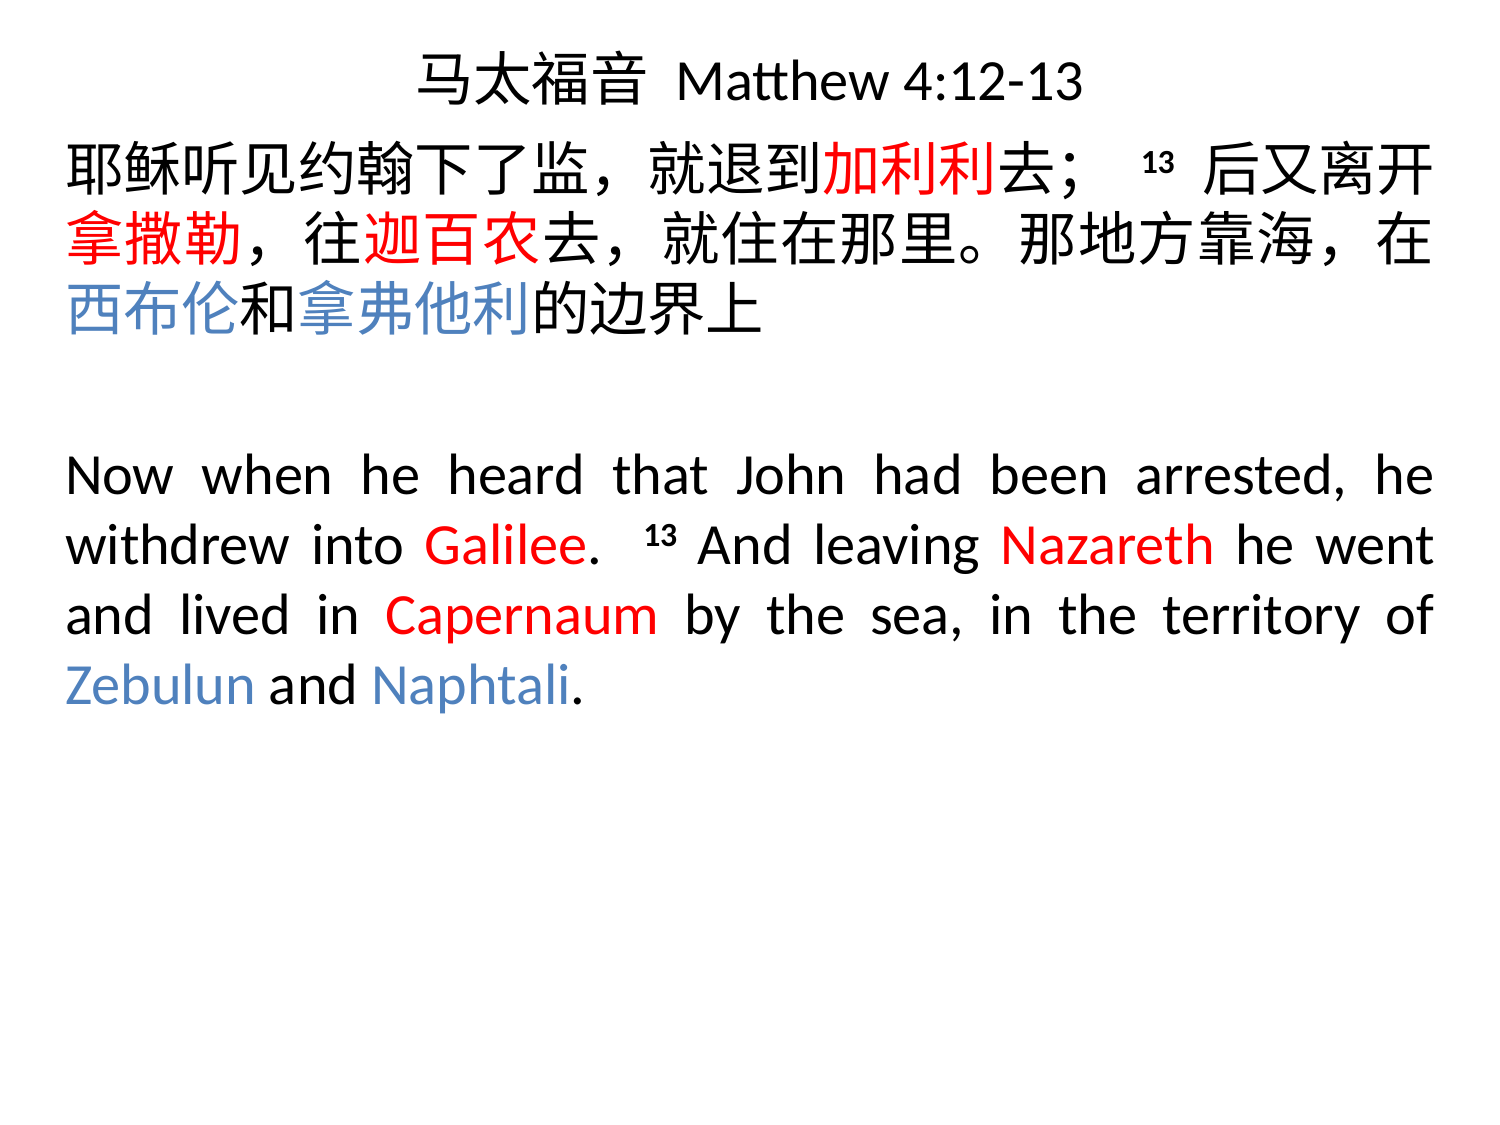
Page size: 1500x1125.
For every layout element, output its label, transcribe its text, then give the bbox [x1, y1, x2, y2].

list 耶稣听见约翰下了监，就退到加利利去； 13 后又离开拿撒勒，往迦百农去，就住在那里。那地方靠海，在西布伦和拿弗他利的边界上 Now when he heard that John had been arrested, he withdrew into Galilee. 13 And leaving Nazareth he went and lived in Capernaum by the sea, in the territory of Zebulun and Naphtali. [50, 125, 1450, 955]
title 马太福音 Matthew 4:12-13 [75, 24, 1425, 125]
